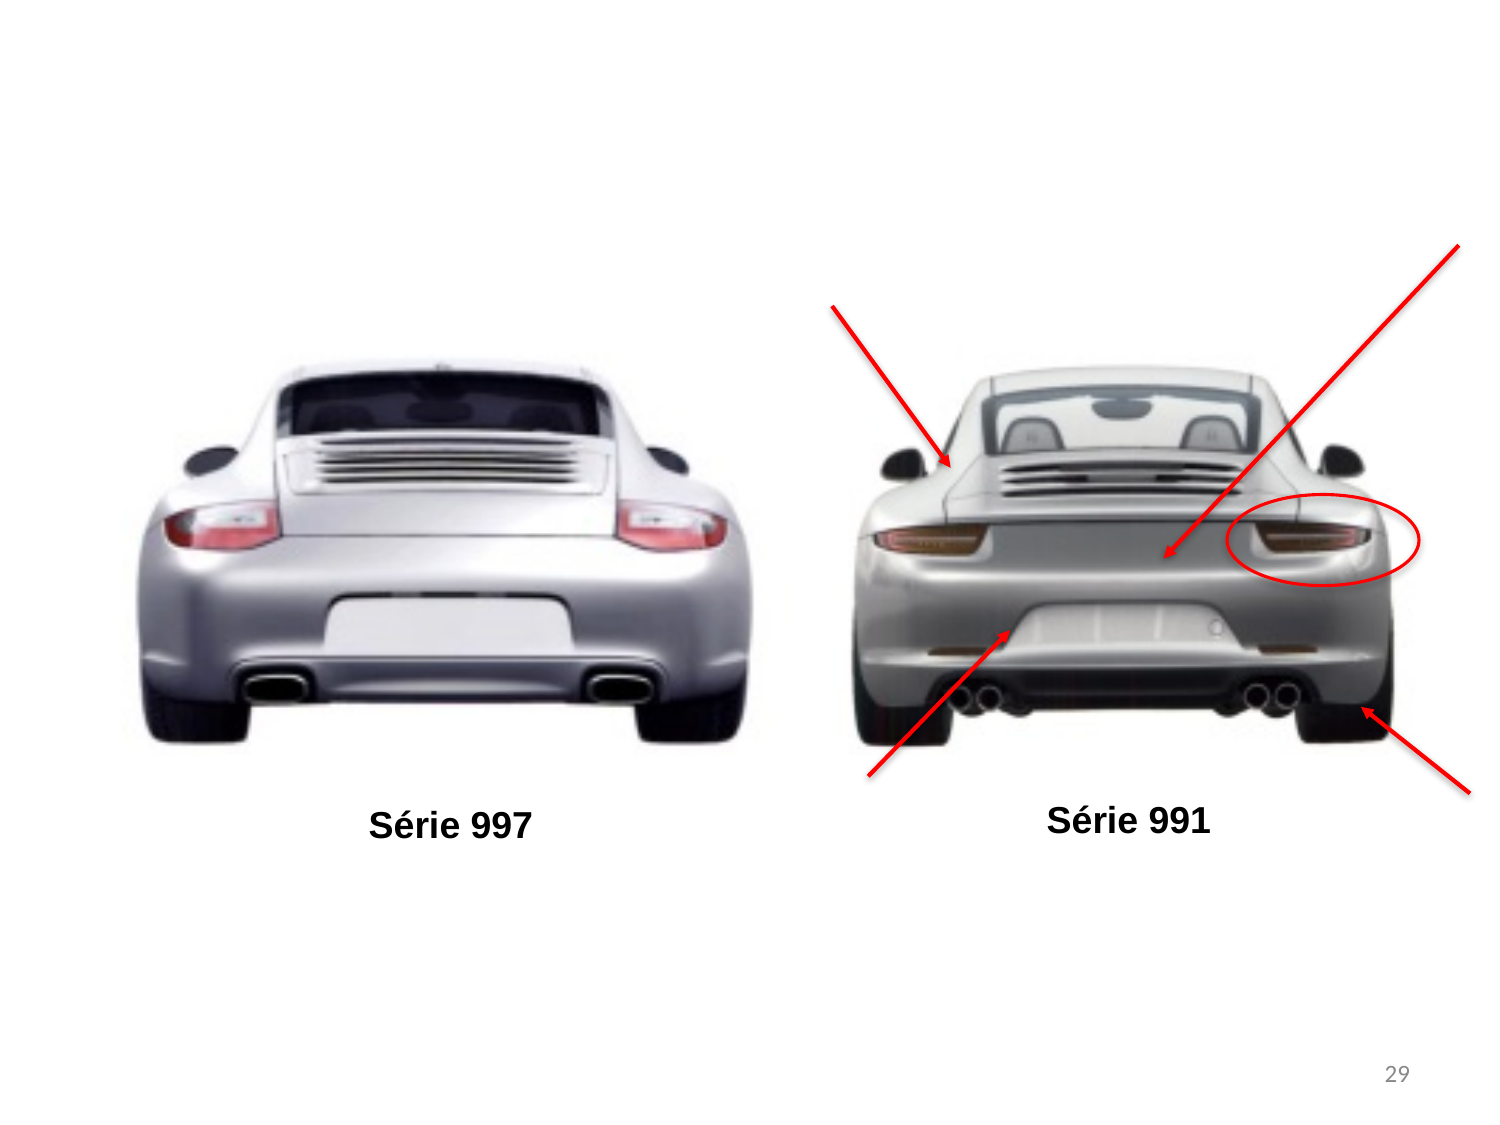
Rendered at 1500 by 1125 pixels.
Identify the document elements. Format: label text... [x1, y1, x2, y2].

text_box Série 991 [1031, 788, 1226, 848]
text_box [1360, 706, 1471, 794]
slide_number 29 [1074, 1042, 1425, 1103]
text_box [831, 305, 951, 469]
picture [831, 324, 1420, 756]
picture [73, 305, 818, 756]
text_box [1163, 245, 1460, 559]
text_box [867, 629, 1011, 777]
text_box Série 997 [353, 793, 548, 854]
